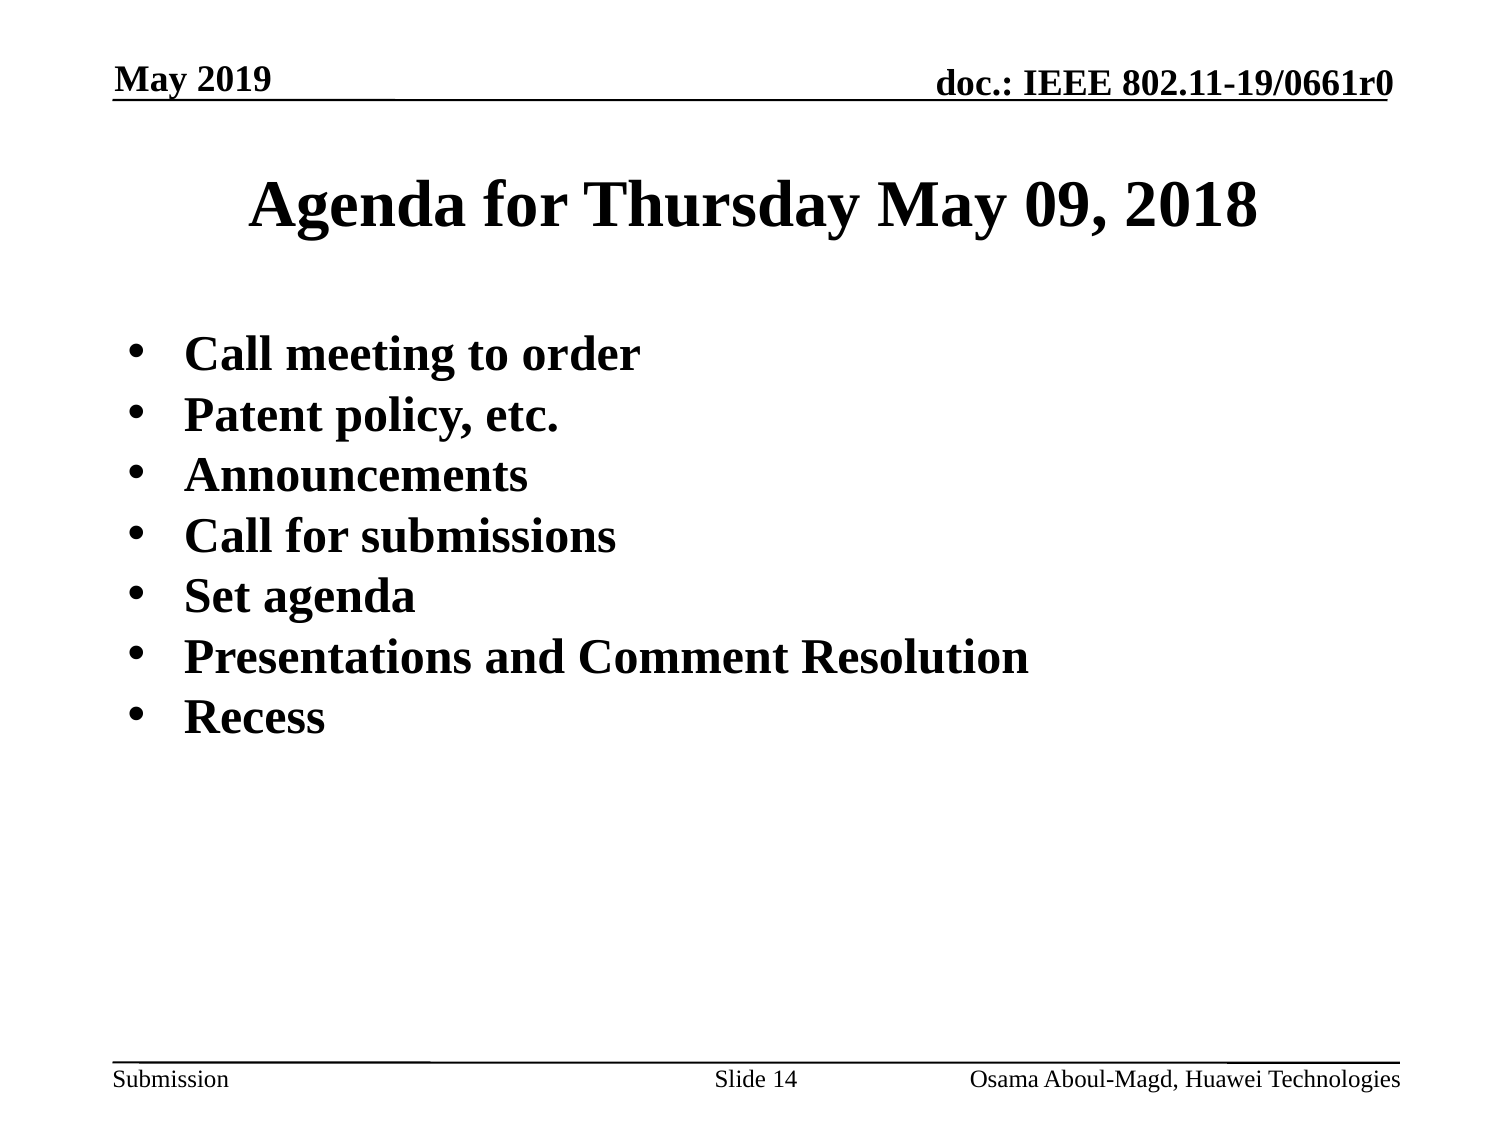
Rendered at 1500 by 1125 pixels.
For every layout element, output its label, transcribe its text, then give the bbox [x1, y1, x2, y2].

title Agenda for Thursday May 09, 2018 [99, 112, 1426, 288]
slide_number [114, 54, 423, 100]
slide_number Slide 14 [712, 1061, 800, 1123]
list Call meeting to order Patent policy, etc. Announcements Call for submissions Set agenda Presentations and Comment Resolution Recess [112, 324, 1388, 1000]
footer Osama Aboul-Magd, Huawei Technologies [878, 1061, 1402, 1093]
